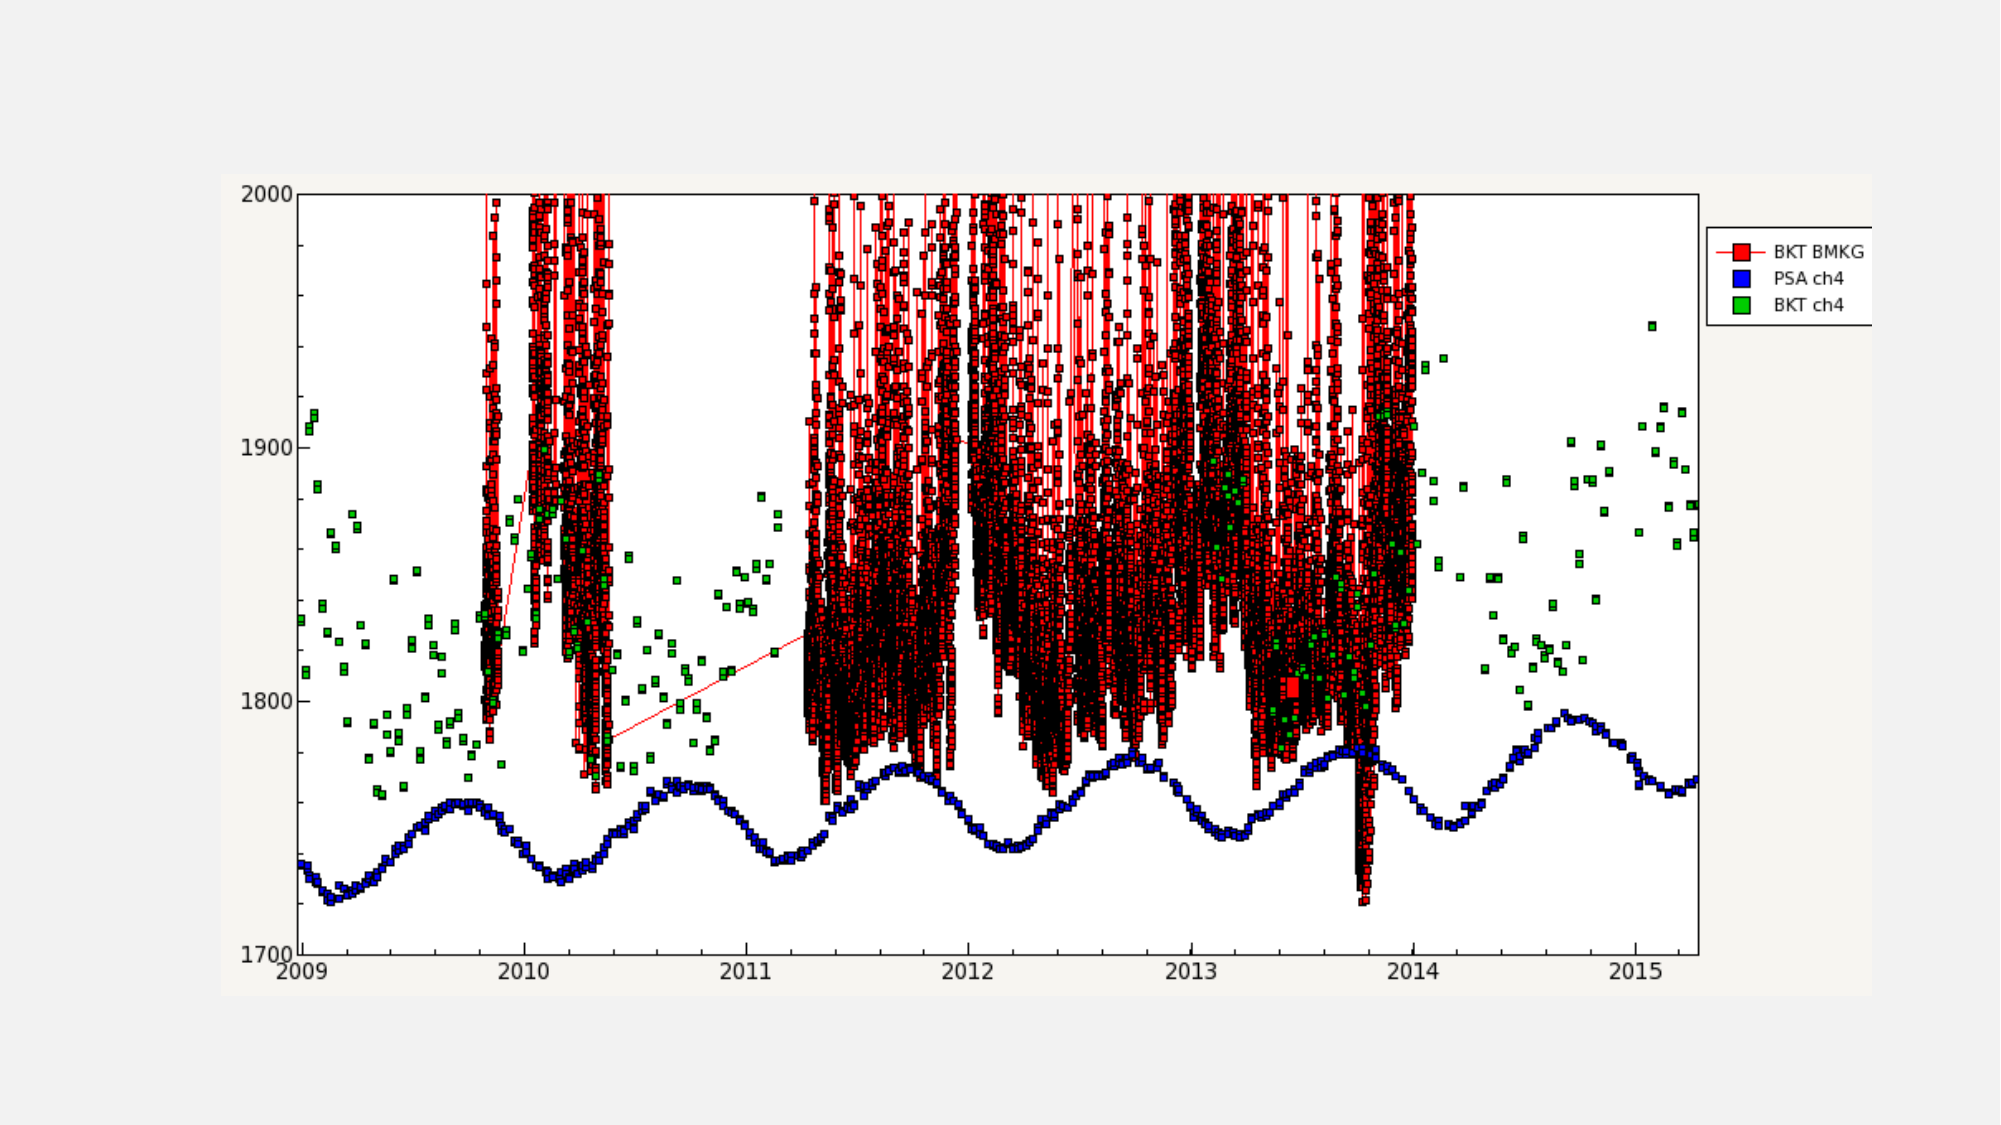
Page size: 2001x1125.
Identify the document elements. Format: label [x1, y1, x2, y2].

picture [220, 174, 1872, 996]
